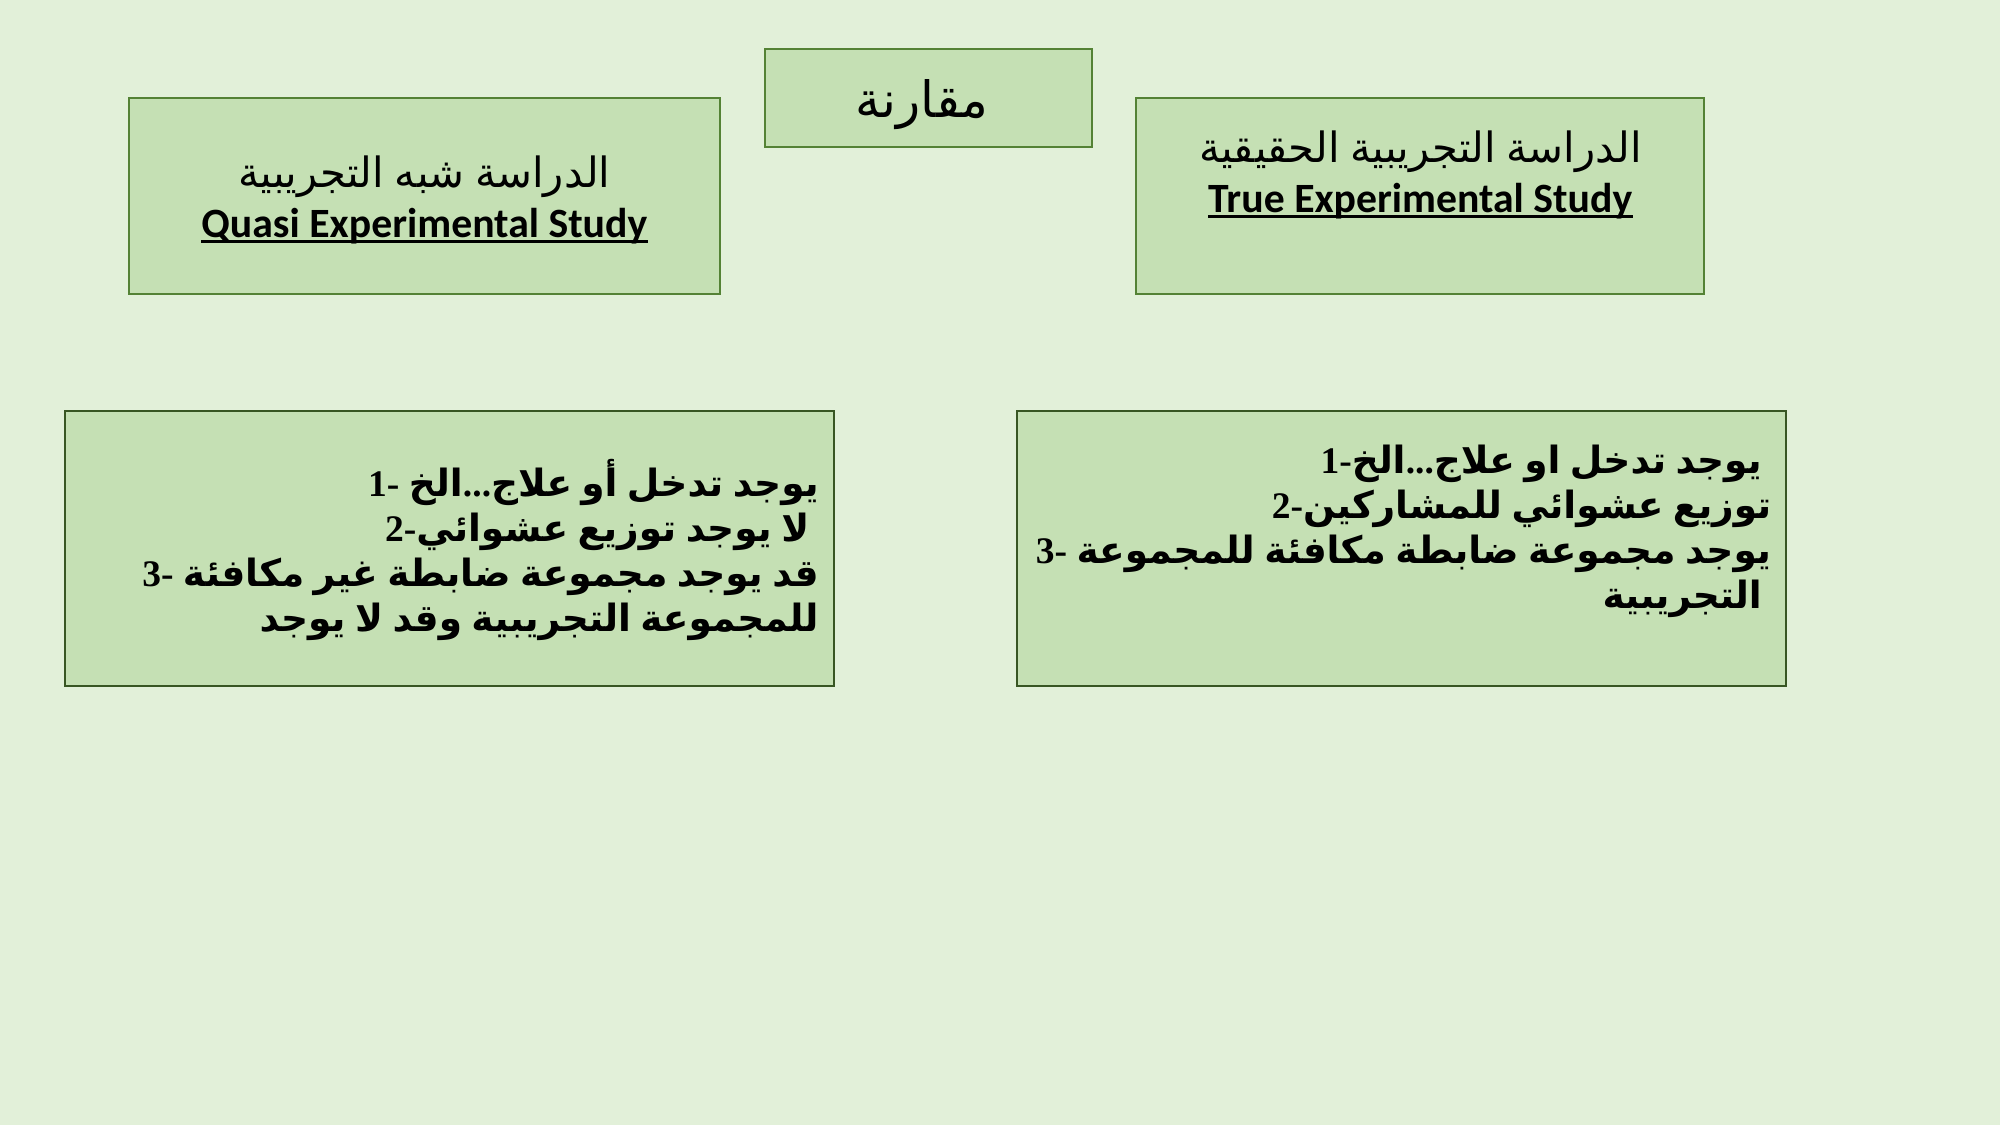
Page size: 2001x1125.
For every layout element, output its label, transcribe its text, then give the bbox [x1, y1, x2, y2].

text_box مقارنة [764, 48, 1093, 148]
text_box 1-يوجد تدخل او علاج...الخ 2-توزيع عشوائي للمشاركين 3- يوجد مجموعة ضابطة مكافئة للمجموعة التجريبية [1016, 410, 1787, 687]
text_box الدراسة التجريبية الحقيقية True Experimental Study [1135, 97, 1705, 295]
text_box 1- يوجد تدخل أو علاج...الخ 2-لا يوجد توزيع عشوائي 3- قد يوجد مجموعة ضابطة غير مكافئة للمجموعة التجريبية وقد لا يوجد [64, 410, 835, 687]
text_box الدراسة شبه التجريبية Quasi Experimental Study [128, 97, 721, 295]
